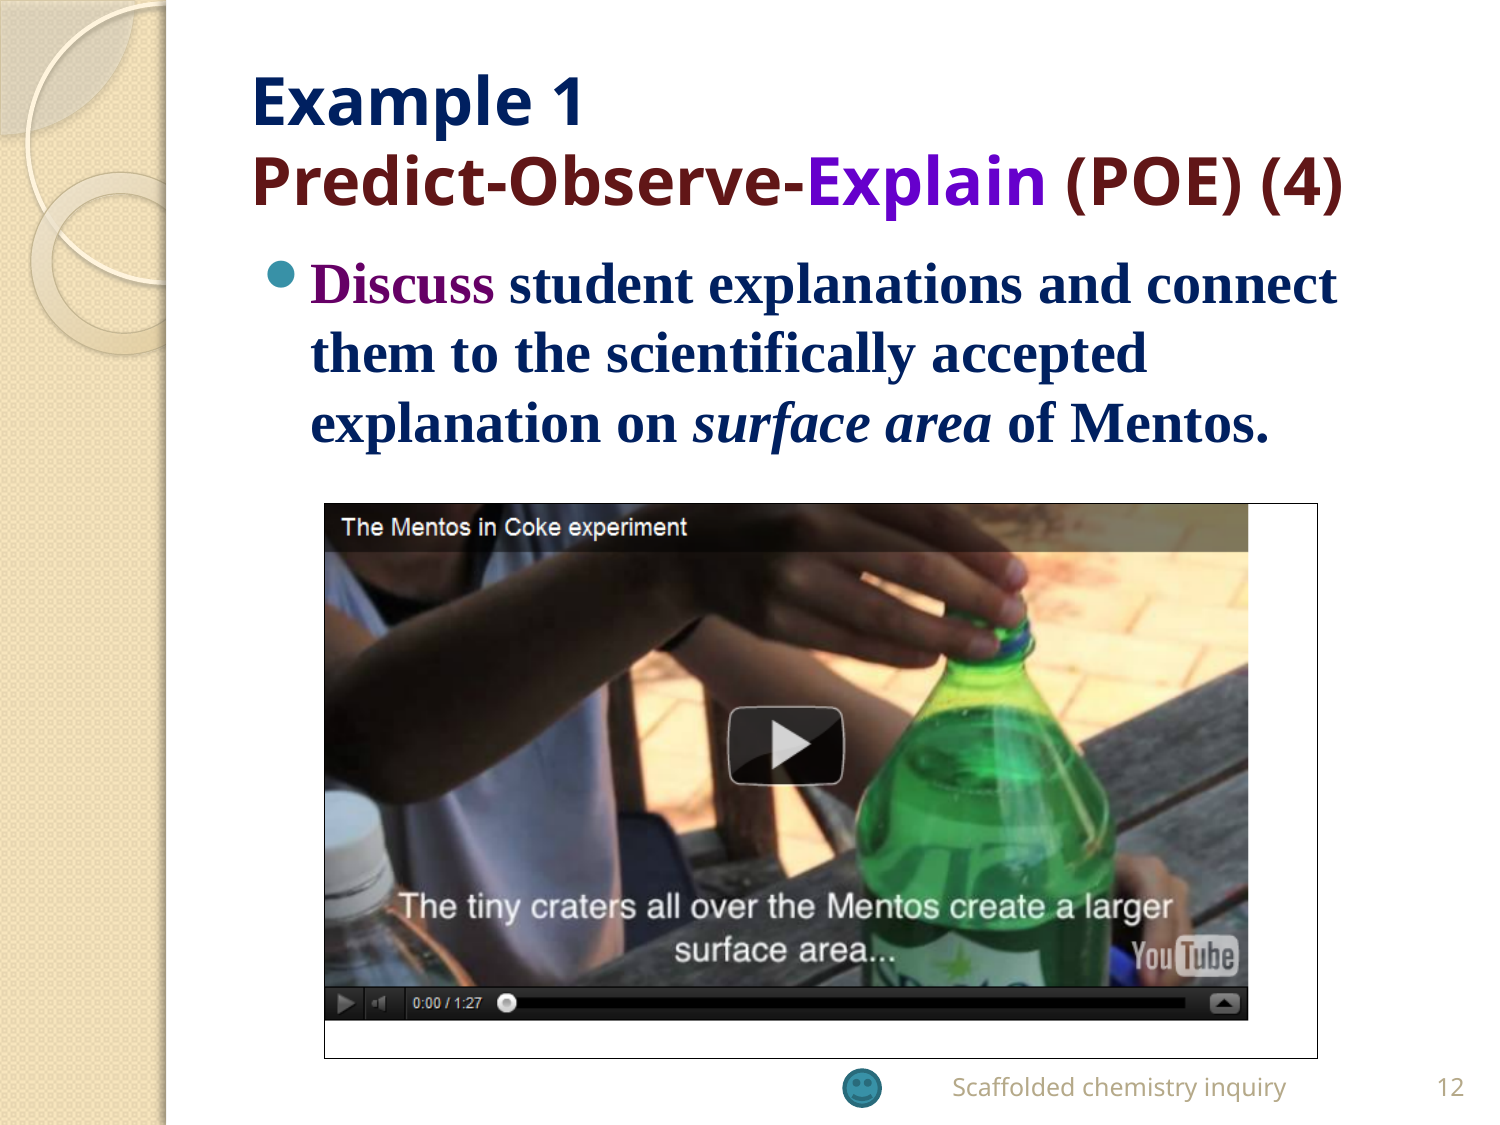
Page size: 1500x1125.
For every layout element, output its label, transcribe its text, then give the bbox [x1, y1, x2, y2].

picture [325, 504, 1317, 1058]
slide_number 12 [1413, 1034, 1488, 1113]
title Example 1 Predict-Observe-Explain (POE) (4) [235, 45, 1466, 233]
text_box [842, 1068, 882, 1108]
list Discuss student explanations and connect them to the scientifically accepted explanation on surface area of Mentos. [235, 237, 1424, 1094]
footer Scaffolded chemistry inquiry [937, 1034, 1413, 1113]
